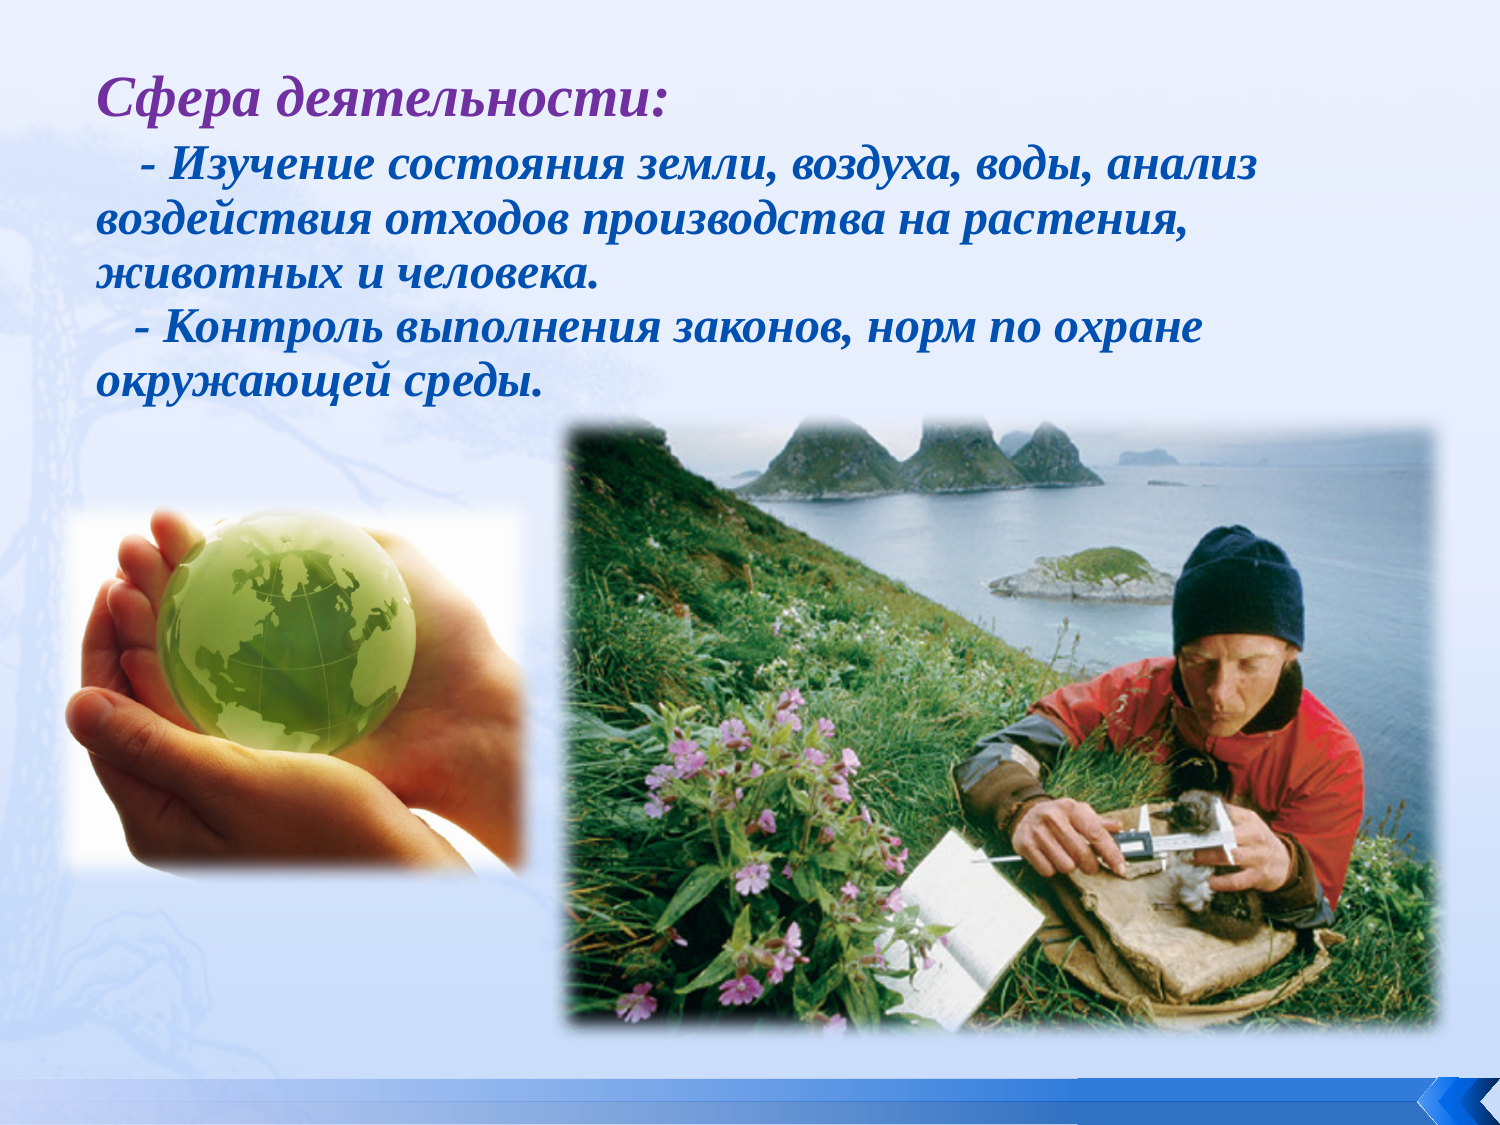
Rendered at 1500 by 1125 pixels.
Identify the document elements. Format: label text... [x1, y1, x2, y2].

picture [46, 491, 540, 886]
picture [550, 409, 1455, 1044]
text_box Сфера деятельности: - Изучение состояния земли, воздуха, воды, анализ воздействия отходов производства на растения, животных и человека. - Контроль выполнения законов, норм по охране окружающей среды. [81, 58, 1418, 416]
